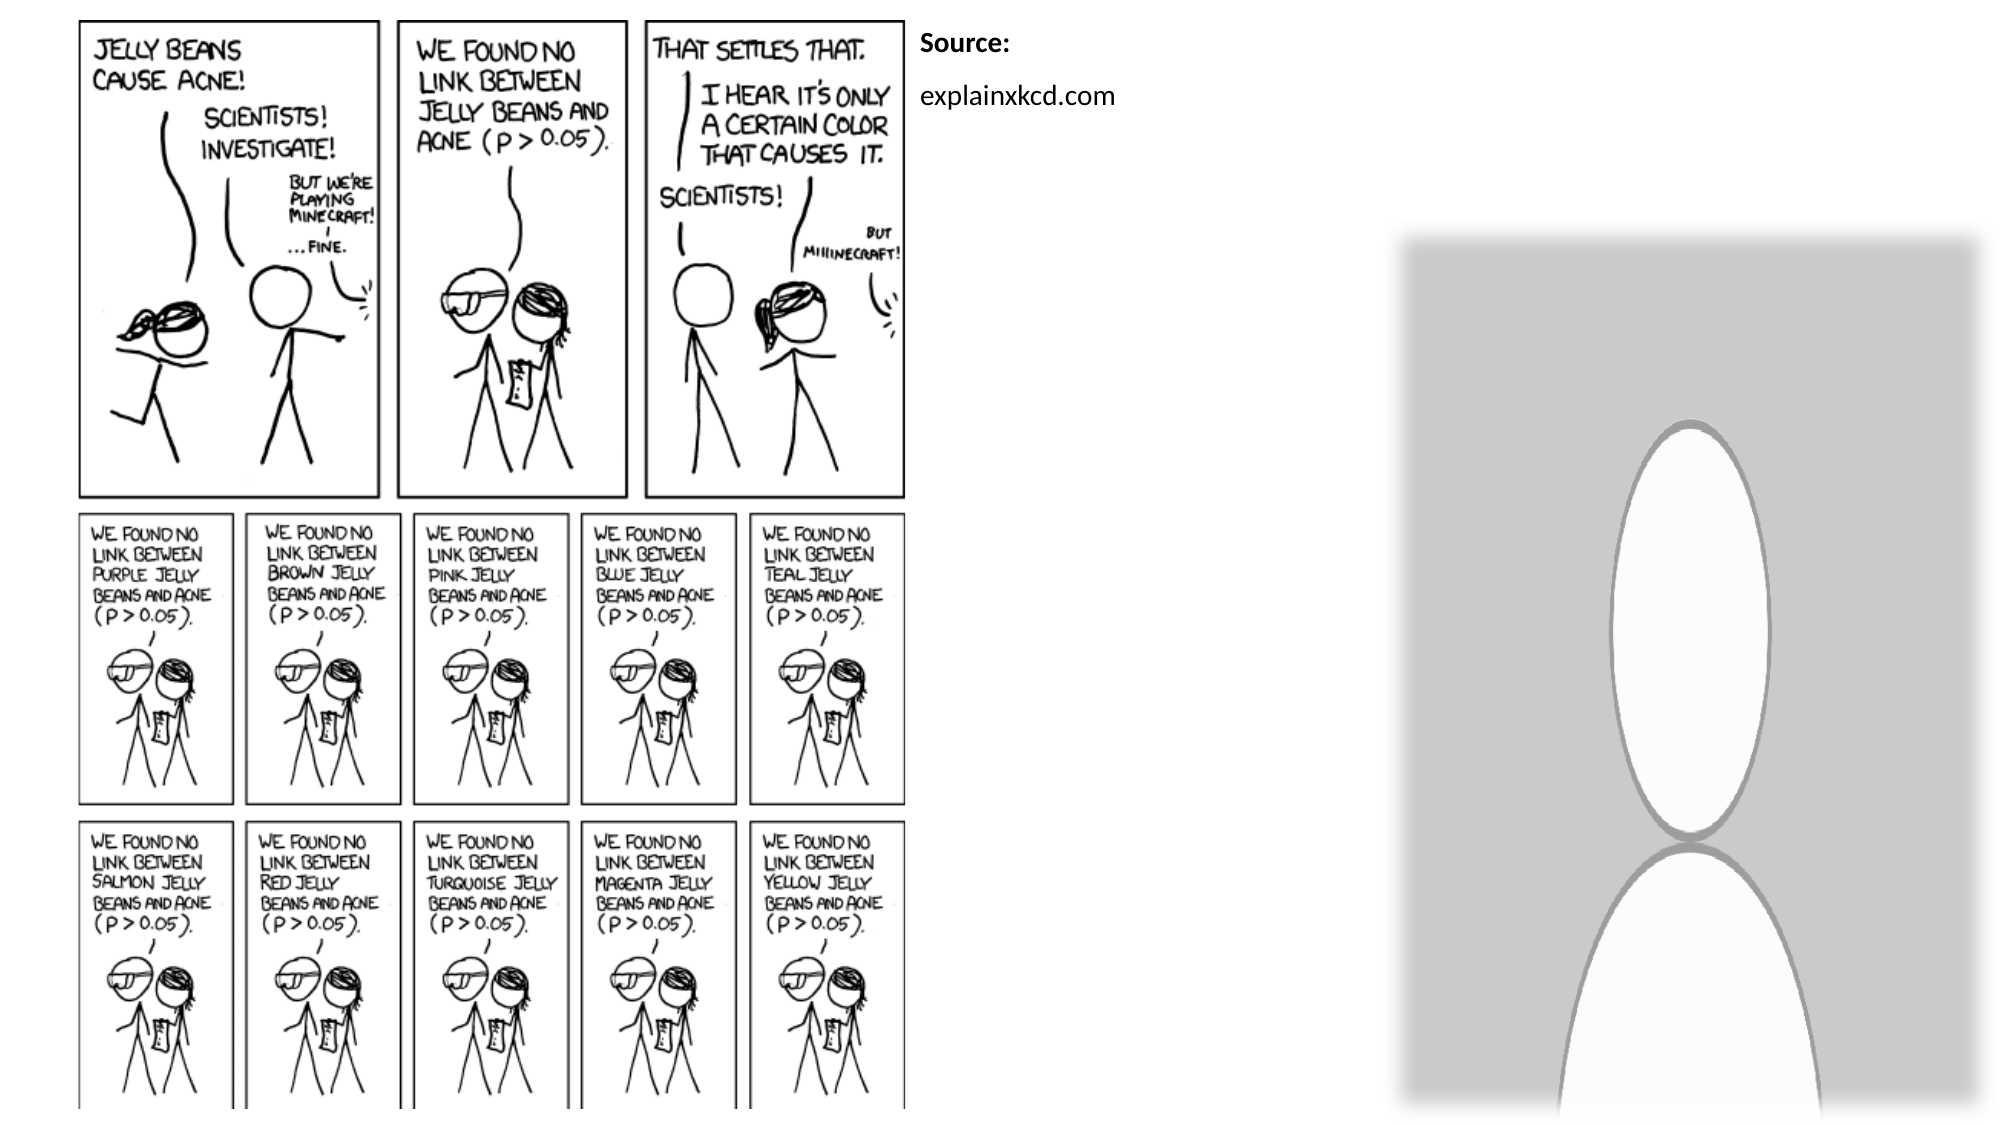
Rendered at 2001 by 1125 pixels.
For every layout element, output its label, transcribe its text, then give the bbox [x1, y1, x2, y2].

picture [1381, 217, 2000, 1125]
picture [78, 20, 906, 1109]
list Source: explainxkcd.com [906, 20, 1802, 734]
